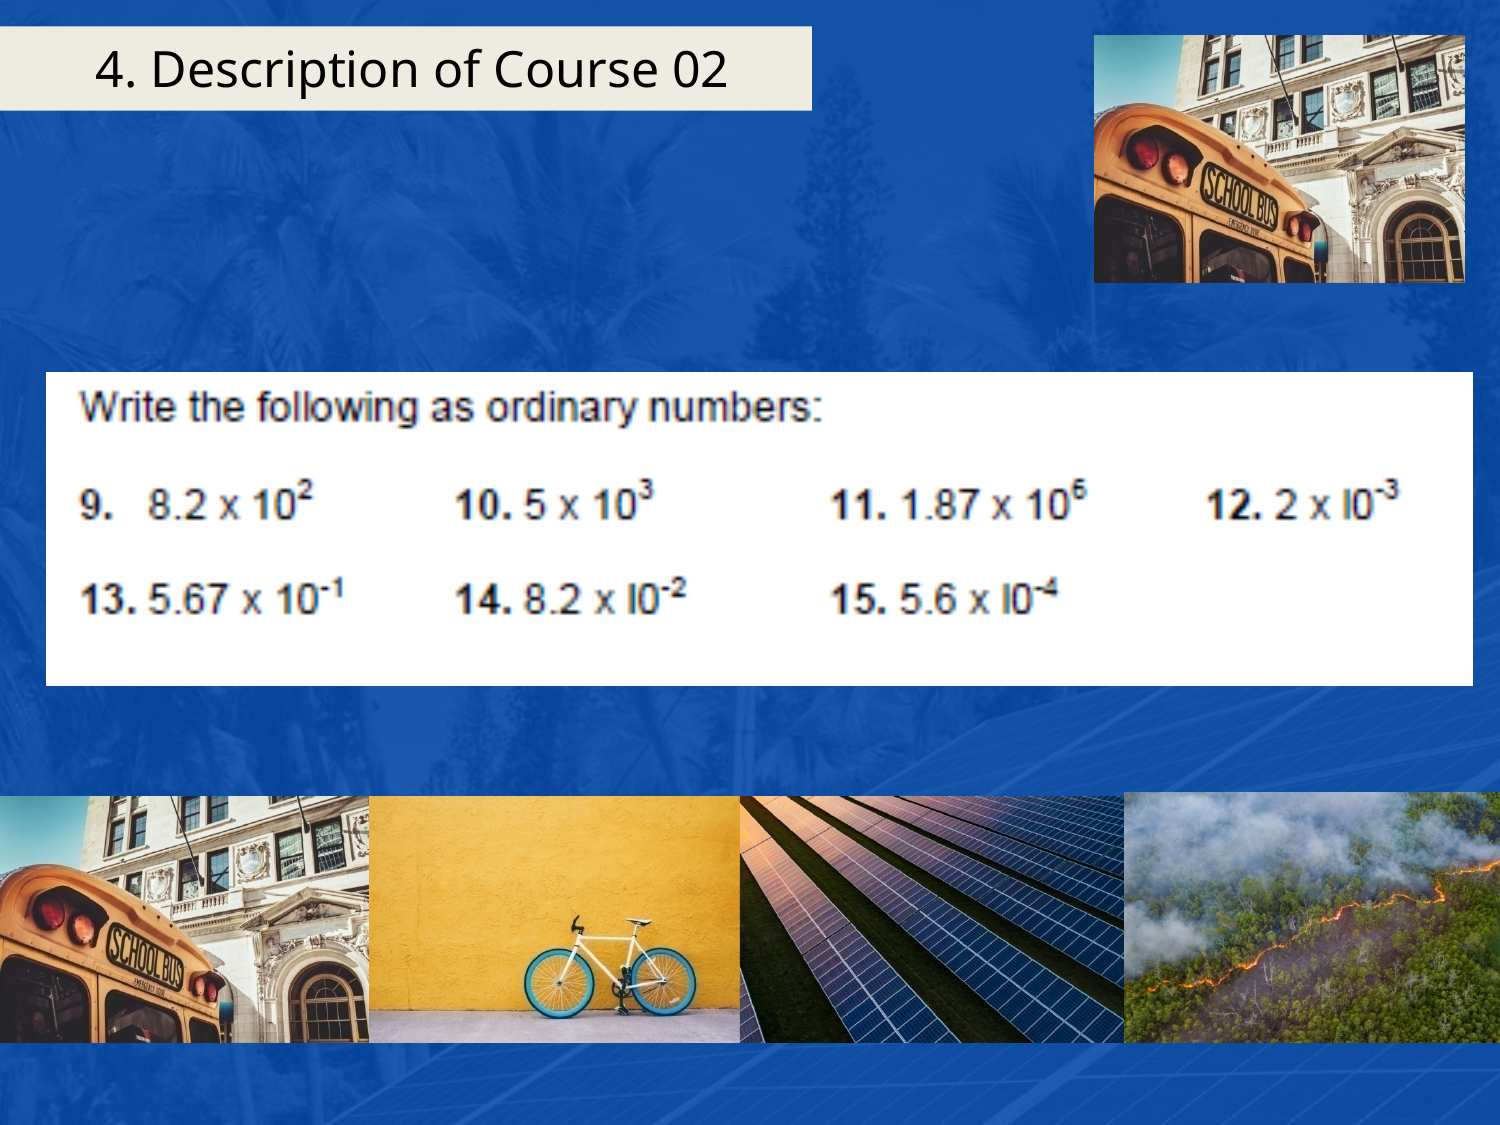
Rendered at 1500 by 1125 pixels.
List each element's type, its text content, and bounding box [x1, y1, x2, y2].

picture [0, 0, 1500, 1125]
title 4. Description of Course 02 [24, 11, 802, 123]
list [46, 372, 1474, 687]
